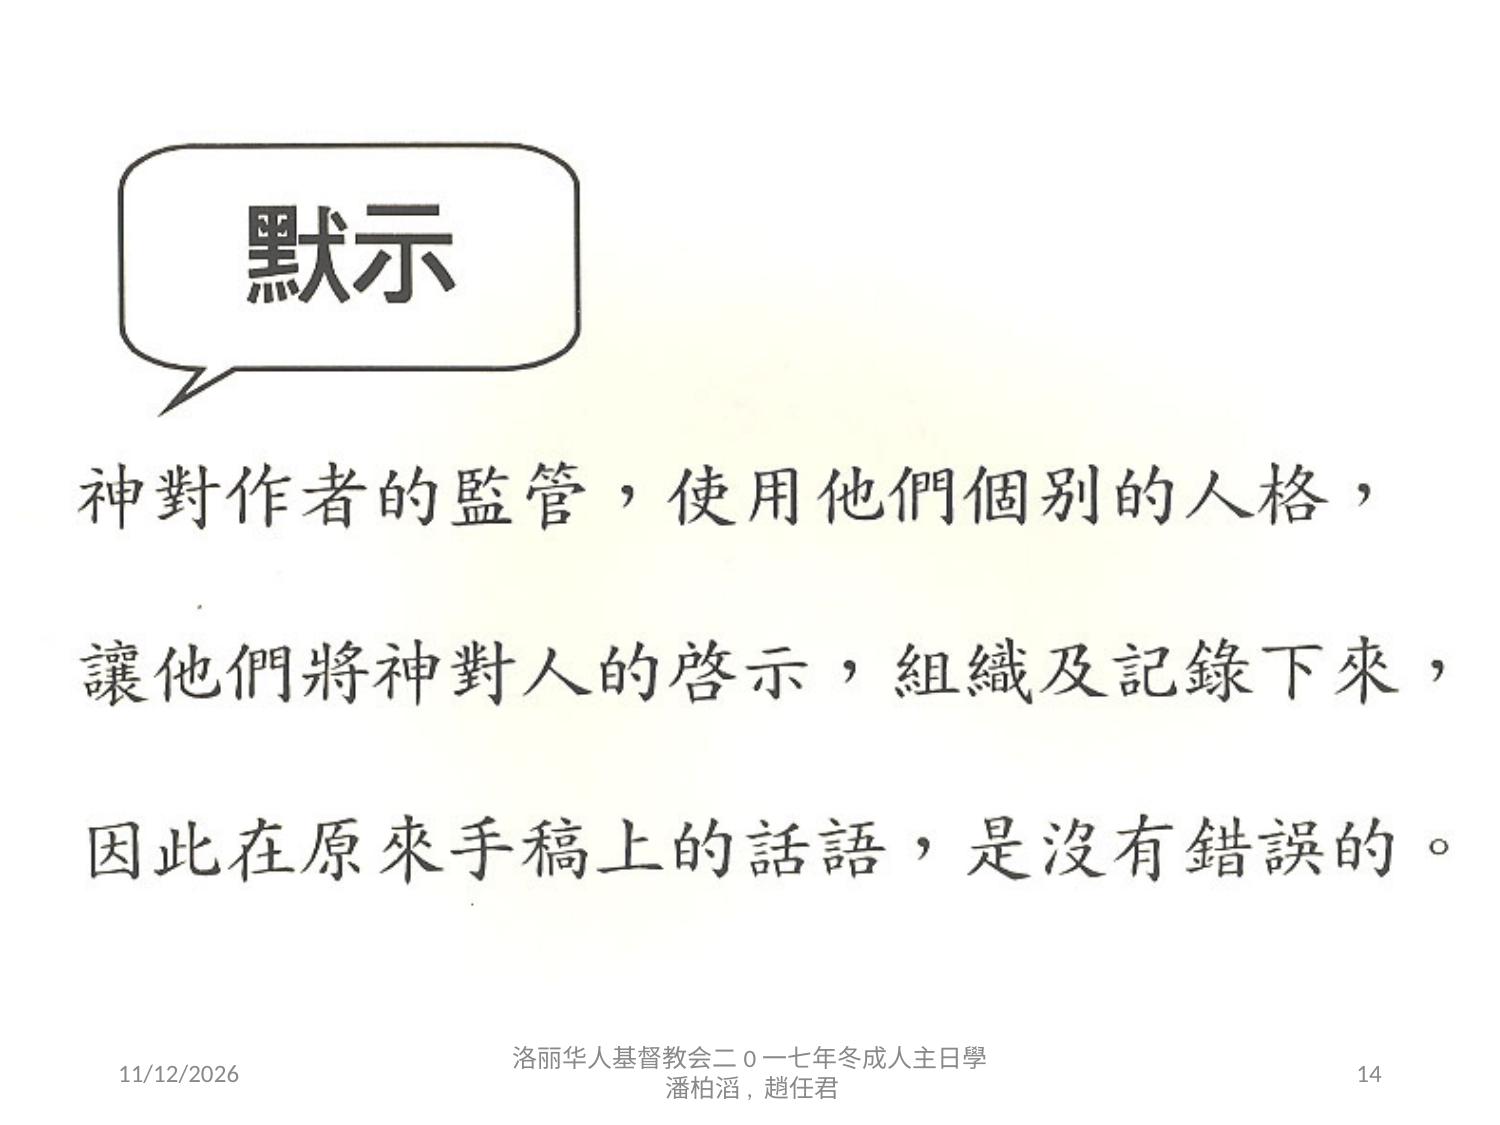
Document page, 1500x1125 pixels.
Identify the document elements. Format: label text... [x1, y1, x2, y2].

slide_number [103, 1042, 441, 1103]
footer 洛丽华人基督教会二0一七年冬成人主日學 潘柏滔, 趙任君 [496, 1042, 1004, 1103]
slide_number 14 [1059, 1042, 1397, 1103]
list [10, 100, 1500, 982]
